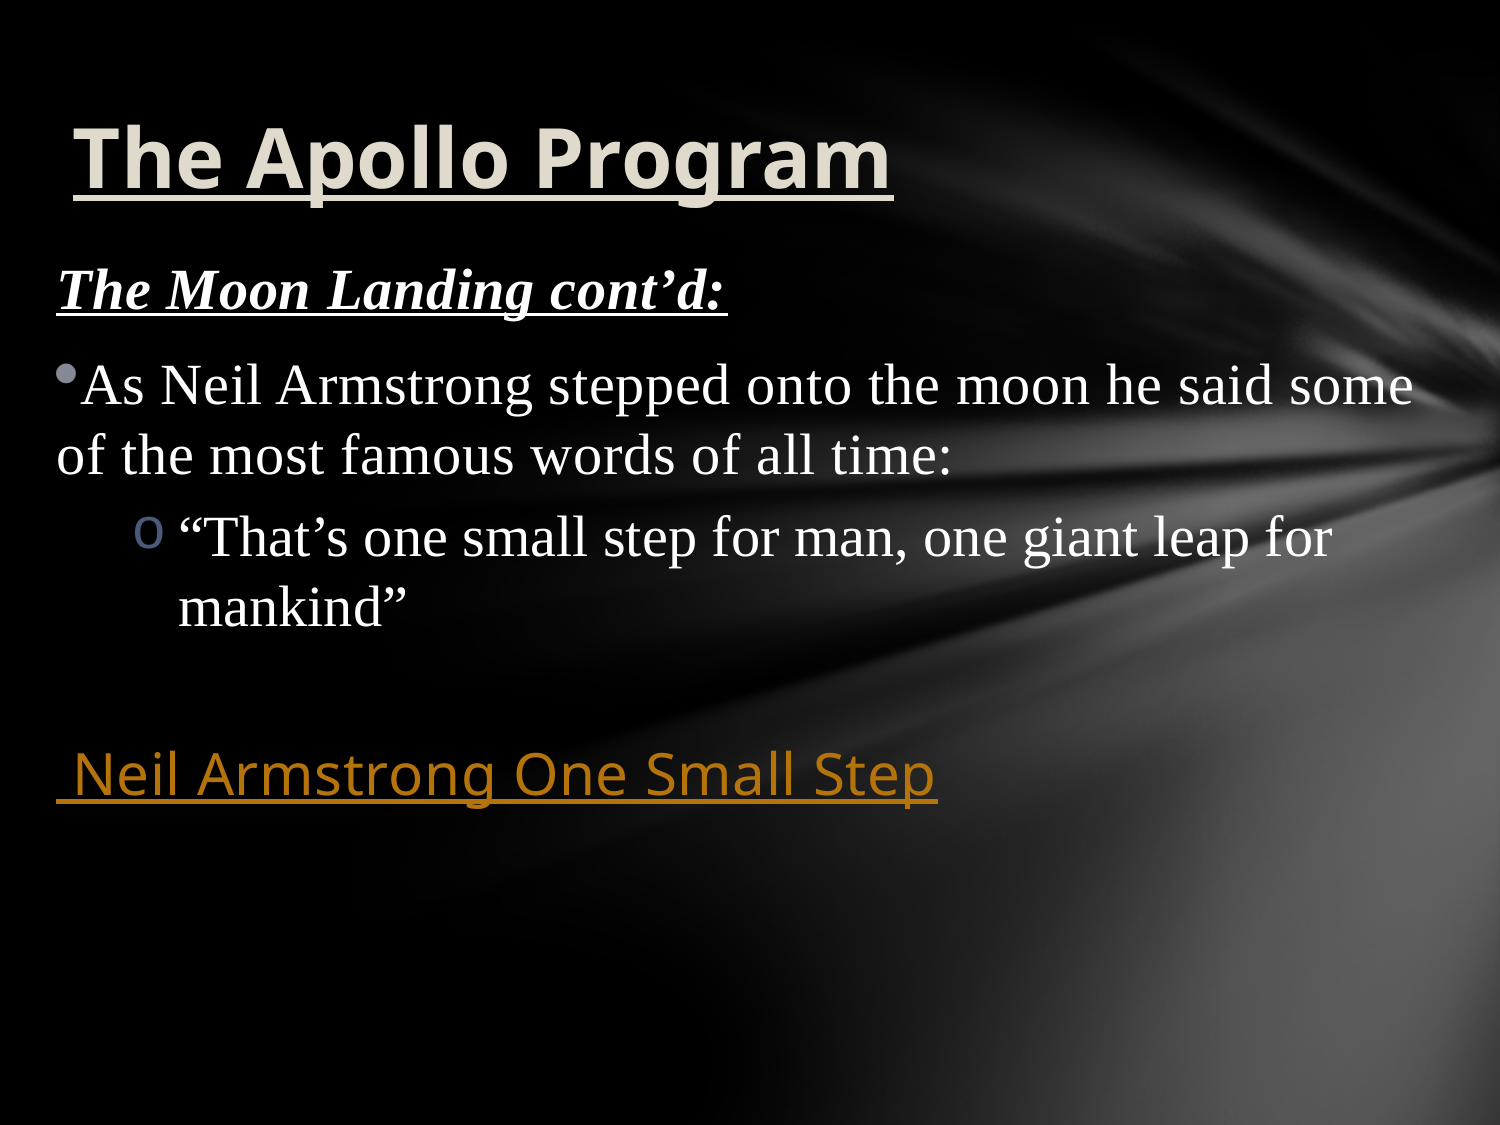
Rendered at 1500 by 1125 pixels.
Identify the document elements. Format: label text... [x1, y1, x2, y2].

list The Moon Landing cont’d: As Neil Armstrong stepped onto the moon he said some of the most famous words of all time: “That’s one small step for man, one giant leap for mankind” Neil Armstrong One Small Step [41, 243, 1436, 1083]
title The Apollo Program [57, 37, 1318, 213]
